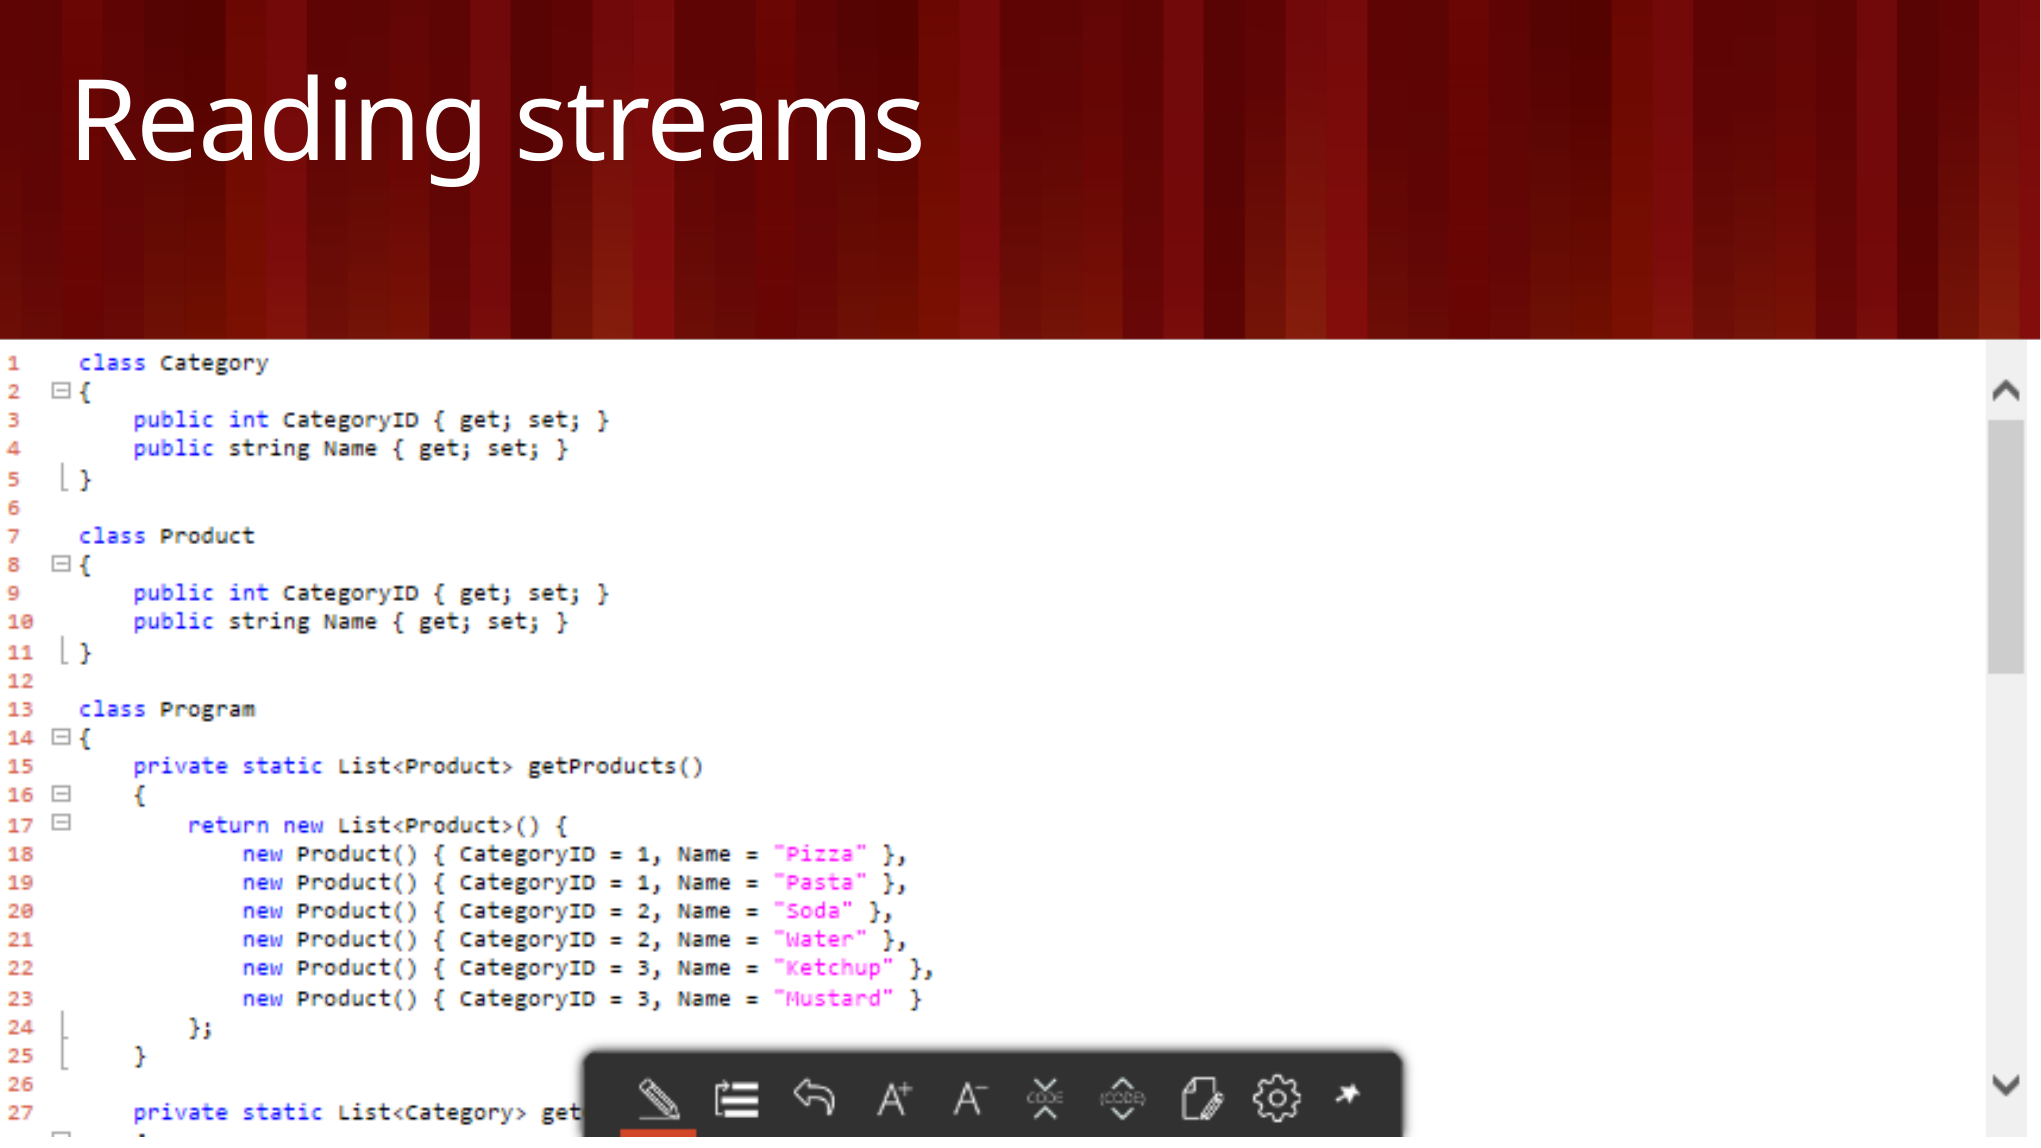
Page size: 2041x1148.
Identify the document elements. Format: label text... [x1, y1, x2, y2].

picture [0, 0, 2041, 1148]
title Reading streams [45, 48, 1996, 199]
